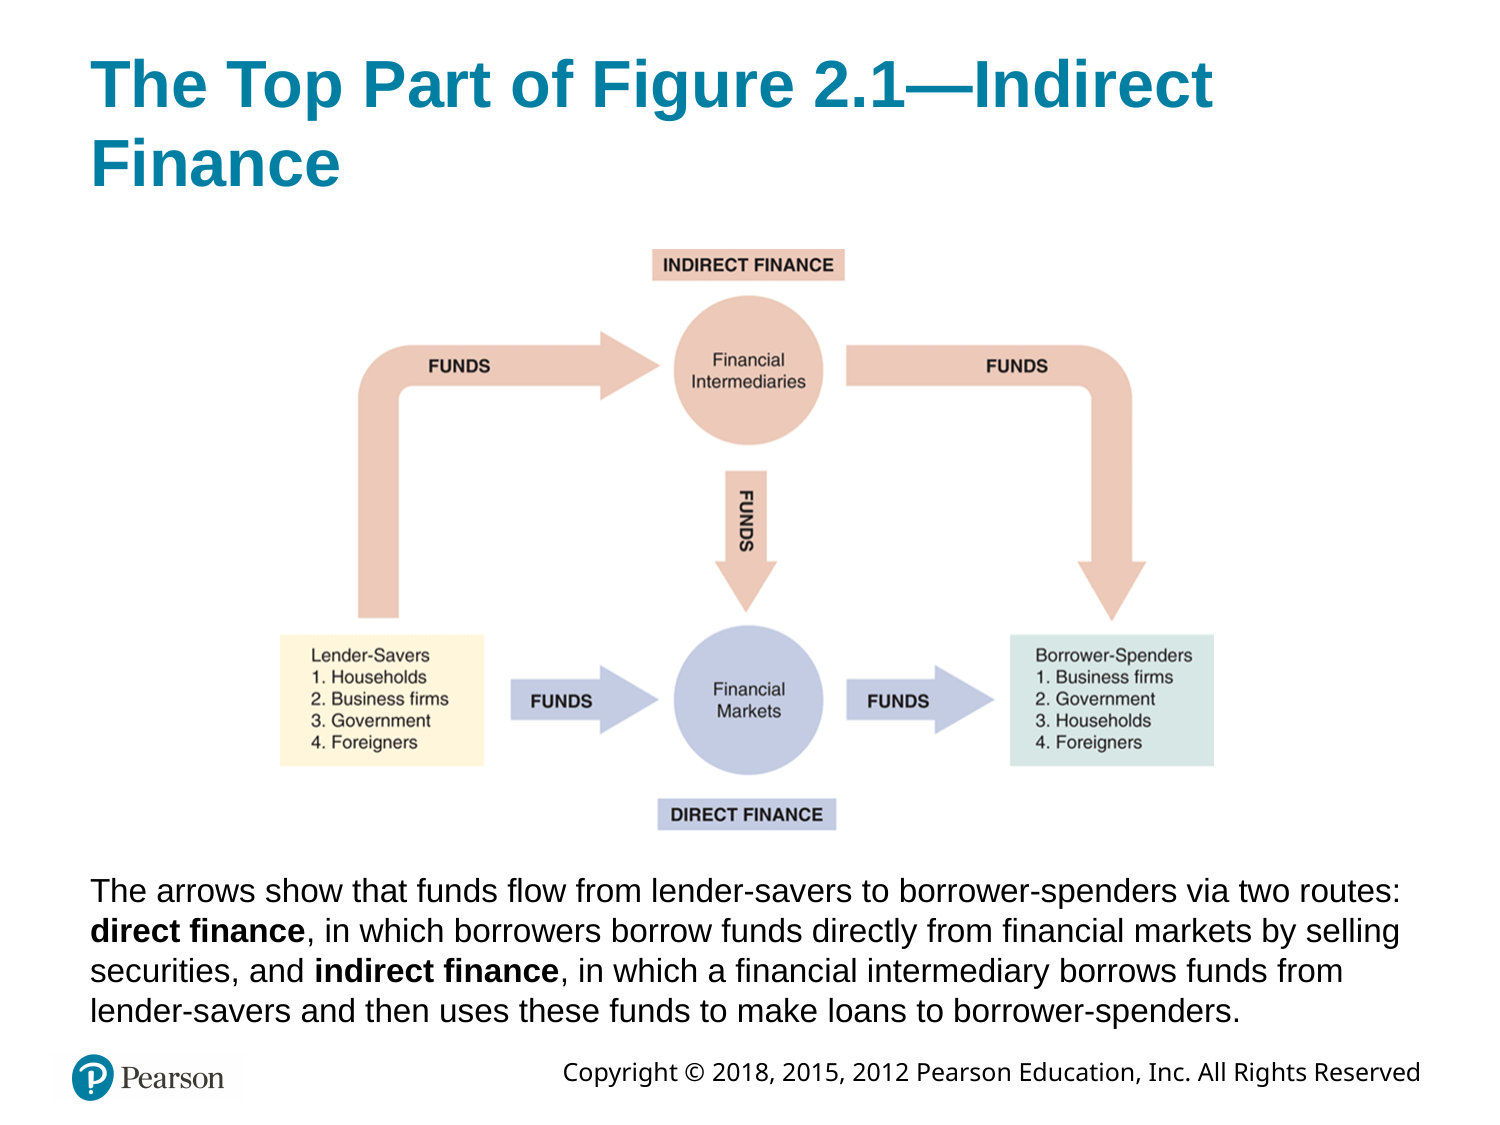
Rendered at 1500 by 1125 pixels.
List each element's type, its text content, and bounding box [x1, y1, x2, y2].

title The Top Part of Figure 2.1—Indirect Finance [75, 35, 1425, 216]
picture [51, 1053, 245, 1102]
list The arrows show that funds flow from lender-savers to borrower-spenders via two routes: direct finance, in which borrowers borrow funds directly from financial markets by selling securities, and indirect finance, in which a financial intermediary borrows funds from lender-savers and then uses these funds to make loans to borrower-spenders. [75, 854, 1425, 1039]
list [279, 249, 1215, 846]
